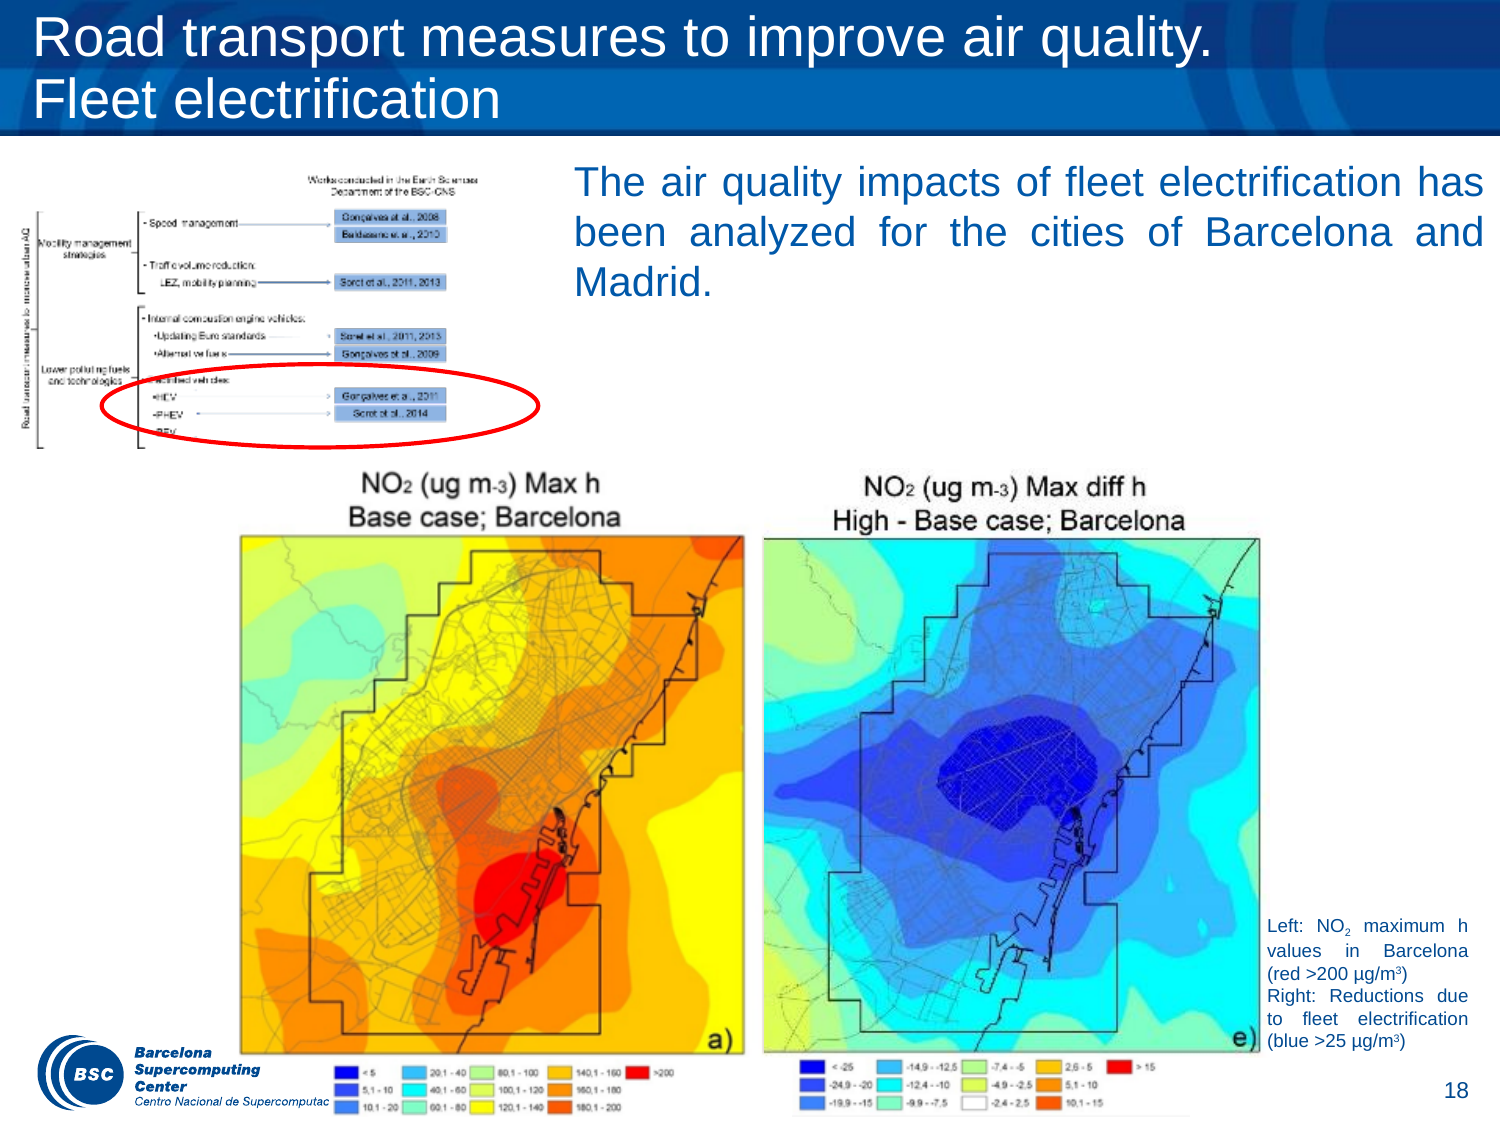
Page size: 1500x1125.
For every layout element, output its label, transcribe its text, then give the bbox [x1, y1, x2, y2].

text_box Left: NO2 maximum h values in Barcelona (red >200 µg/m3) Right: Reductions due to fleet electrification (blue >25 µg/m3) [1274, 905, 1484, 1059]
text_box [491, 377, 541, 434]
text_box The air quality impacts of fleet electrification has been analyzed for the cities of Barcelona and Madrid. [559, 146, 1500, 312]
title Road transport measures to improve air quality. Fleet electrification [17, 7, 1483, 138]
picture [17, 170, 487, 450]
picture [0, 0, 1500, 136]
slide_number 18 [1411, 1059, 1484, 1111]
picture [238, 466, 1270, 1117]
